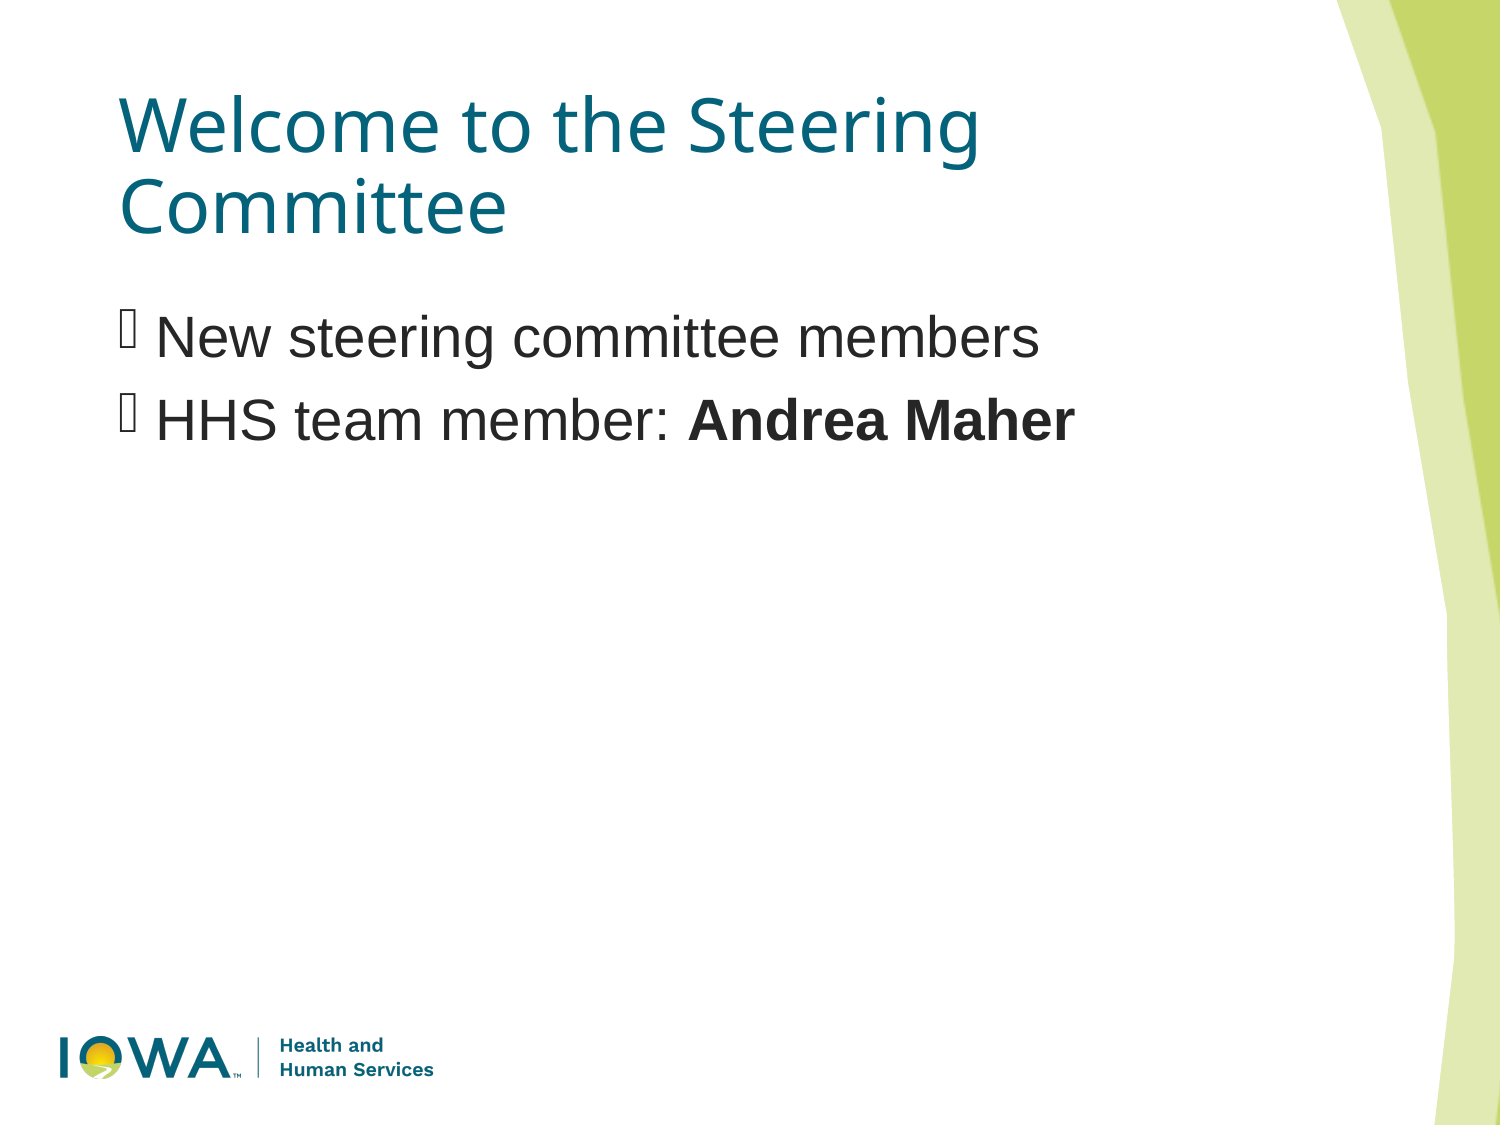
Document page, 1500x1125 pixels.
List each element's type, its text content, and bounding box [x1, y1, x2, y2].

picture [60, 1036, 434, 1079]
title Welcome to the Steering Committee [103, 59, 1397, 278]
list New steering committee members HHS team member: Andrea Maher [103, 299, 1397, 1014]
